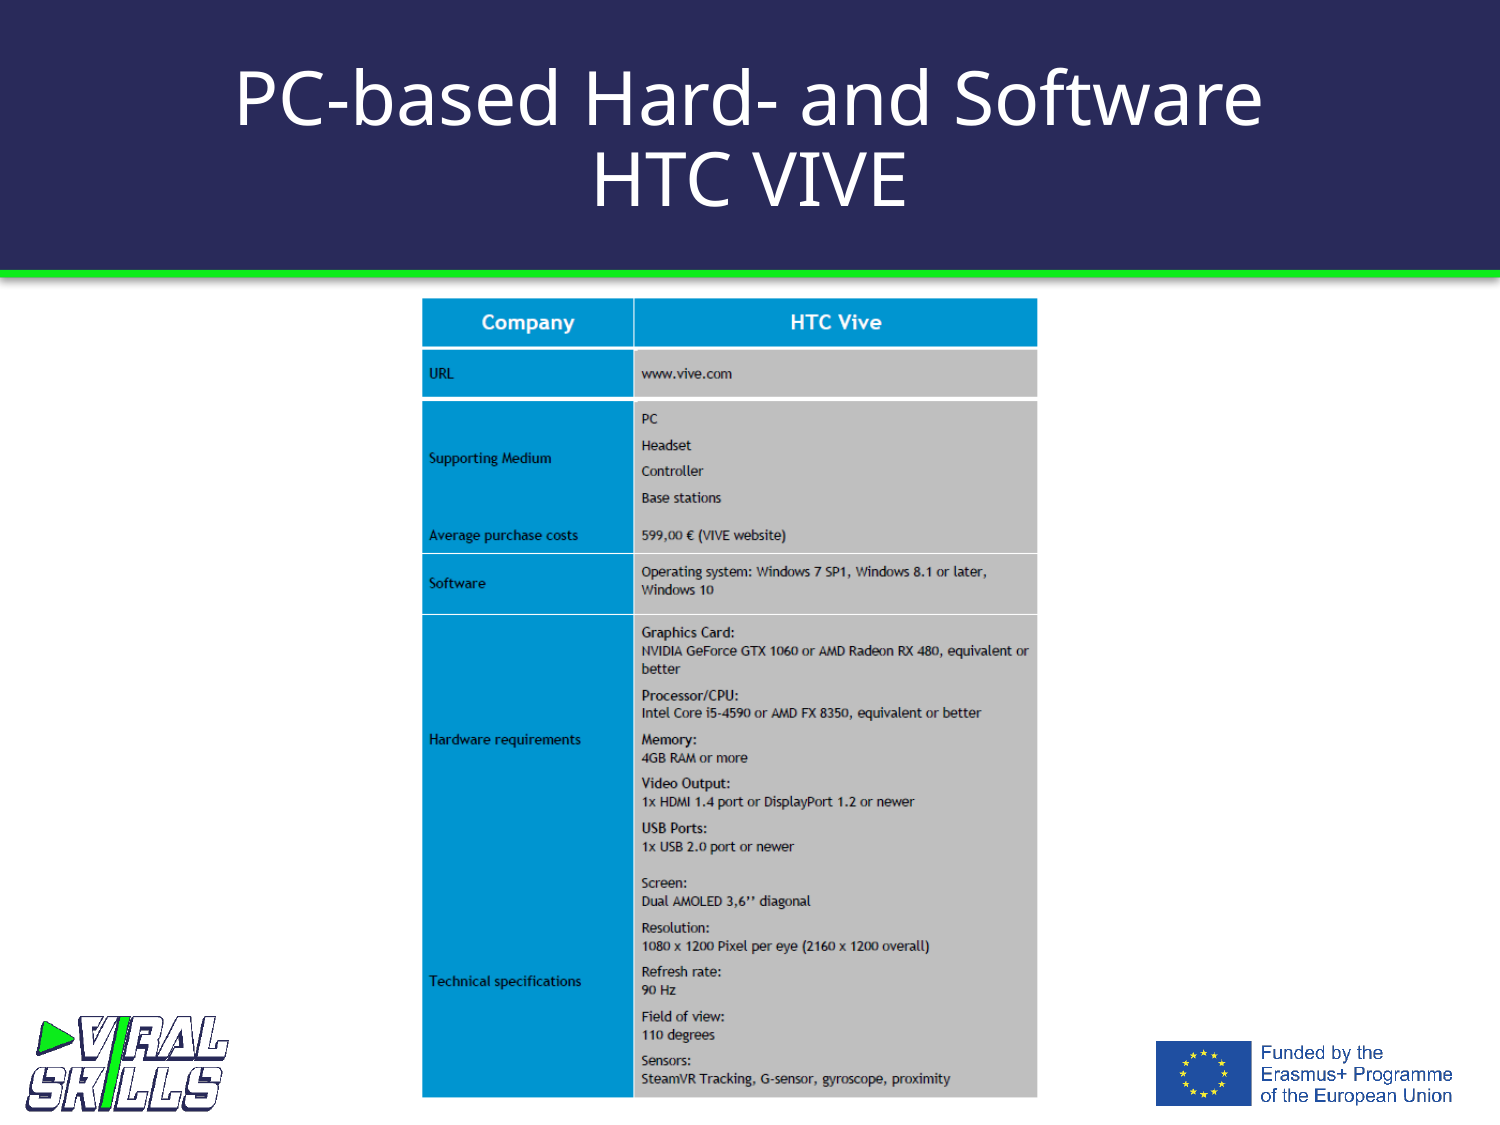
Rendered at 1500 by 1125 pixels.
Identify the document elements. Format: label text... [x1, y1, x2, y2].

picture [417, 292, 1047, 1106]
picture [23, 1013, 231, 1114]
picture [1156, 1041, 1452, 1106]
title PC-based Hard- and Software HTC VIVE [103, 32, 1397, 251]
